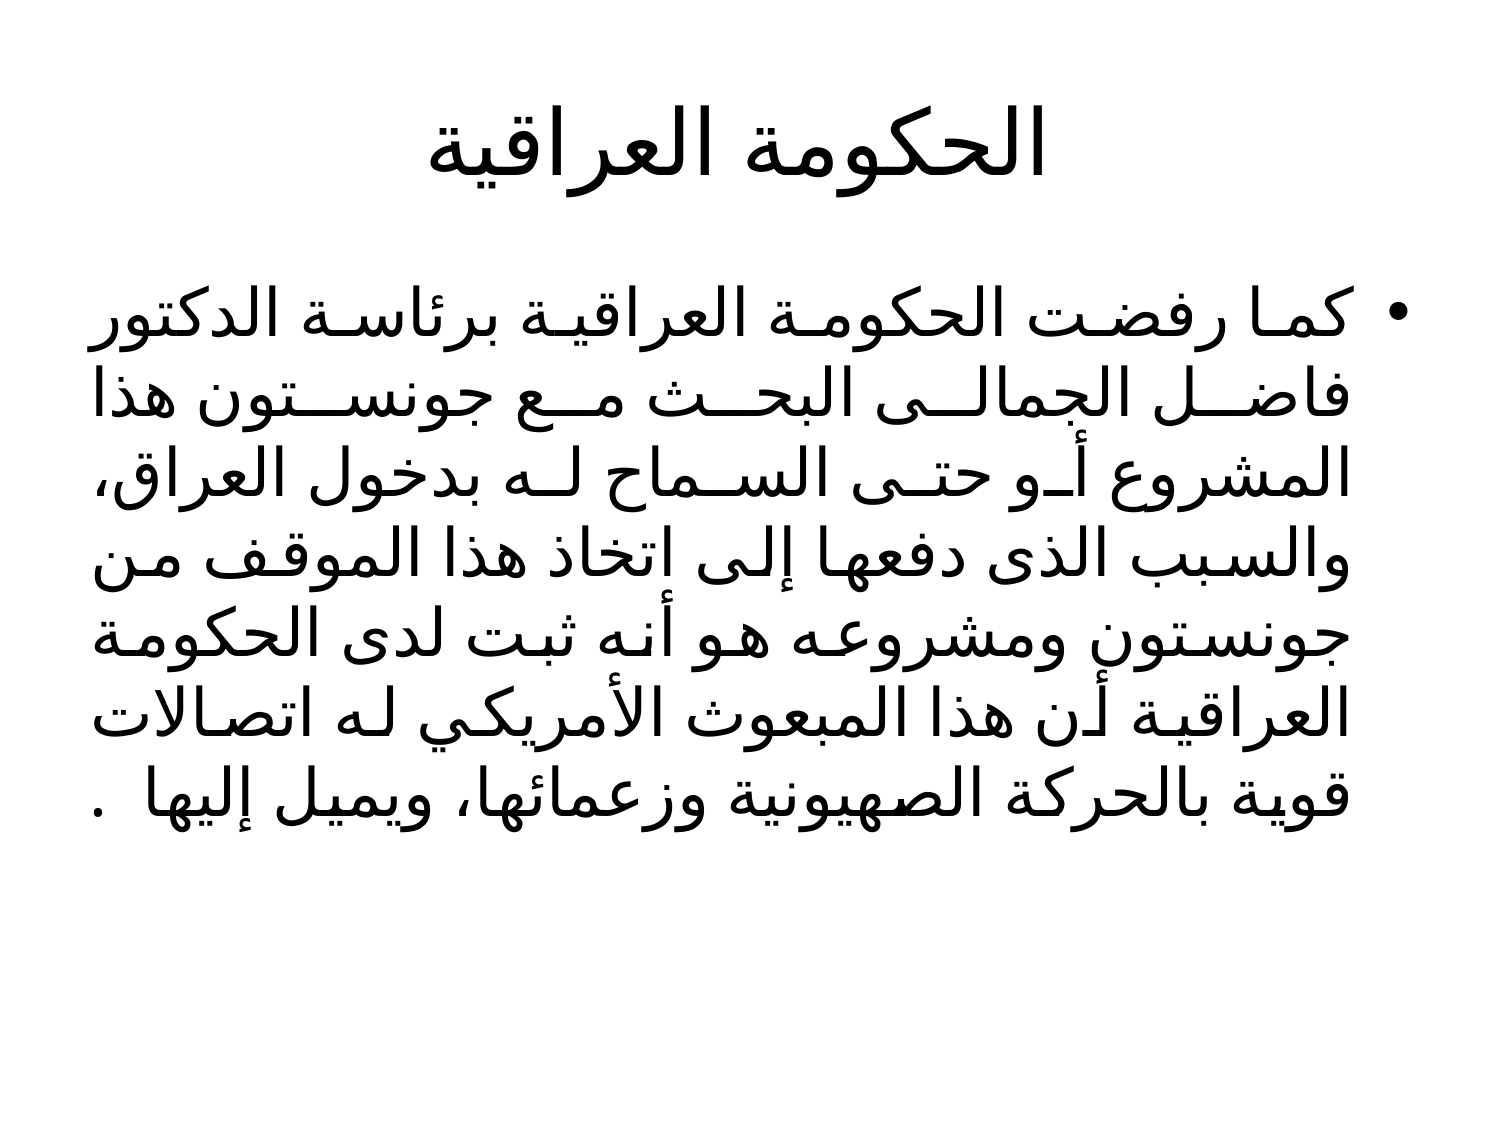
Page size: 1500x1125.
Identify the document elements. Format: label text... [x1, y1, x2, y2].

list كما رفضت الحكومة العراقية برئاسة الدكتور فاضل الجمالى البحث مع جونستون هذا المشروع أو حتى السماح له بدخول العراق، والسبب الذى دفعها إلى اتخاذ هذا الموقف من جونستون ومشروعه هو أنه ثبت لدى الحكومة العراقية أن هذا المبعوث الأمريكي له اتصالات قوية بالحركة الصهيونية وزعمائها، ويميل إليها . [75, 262, 1425, 1005]
title الحكومة العراقية [75, 45, 1425, 233]
